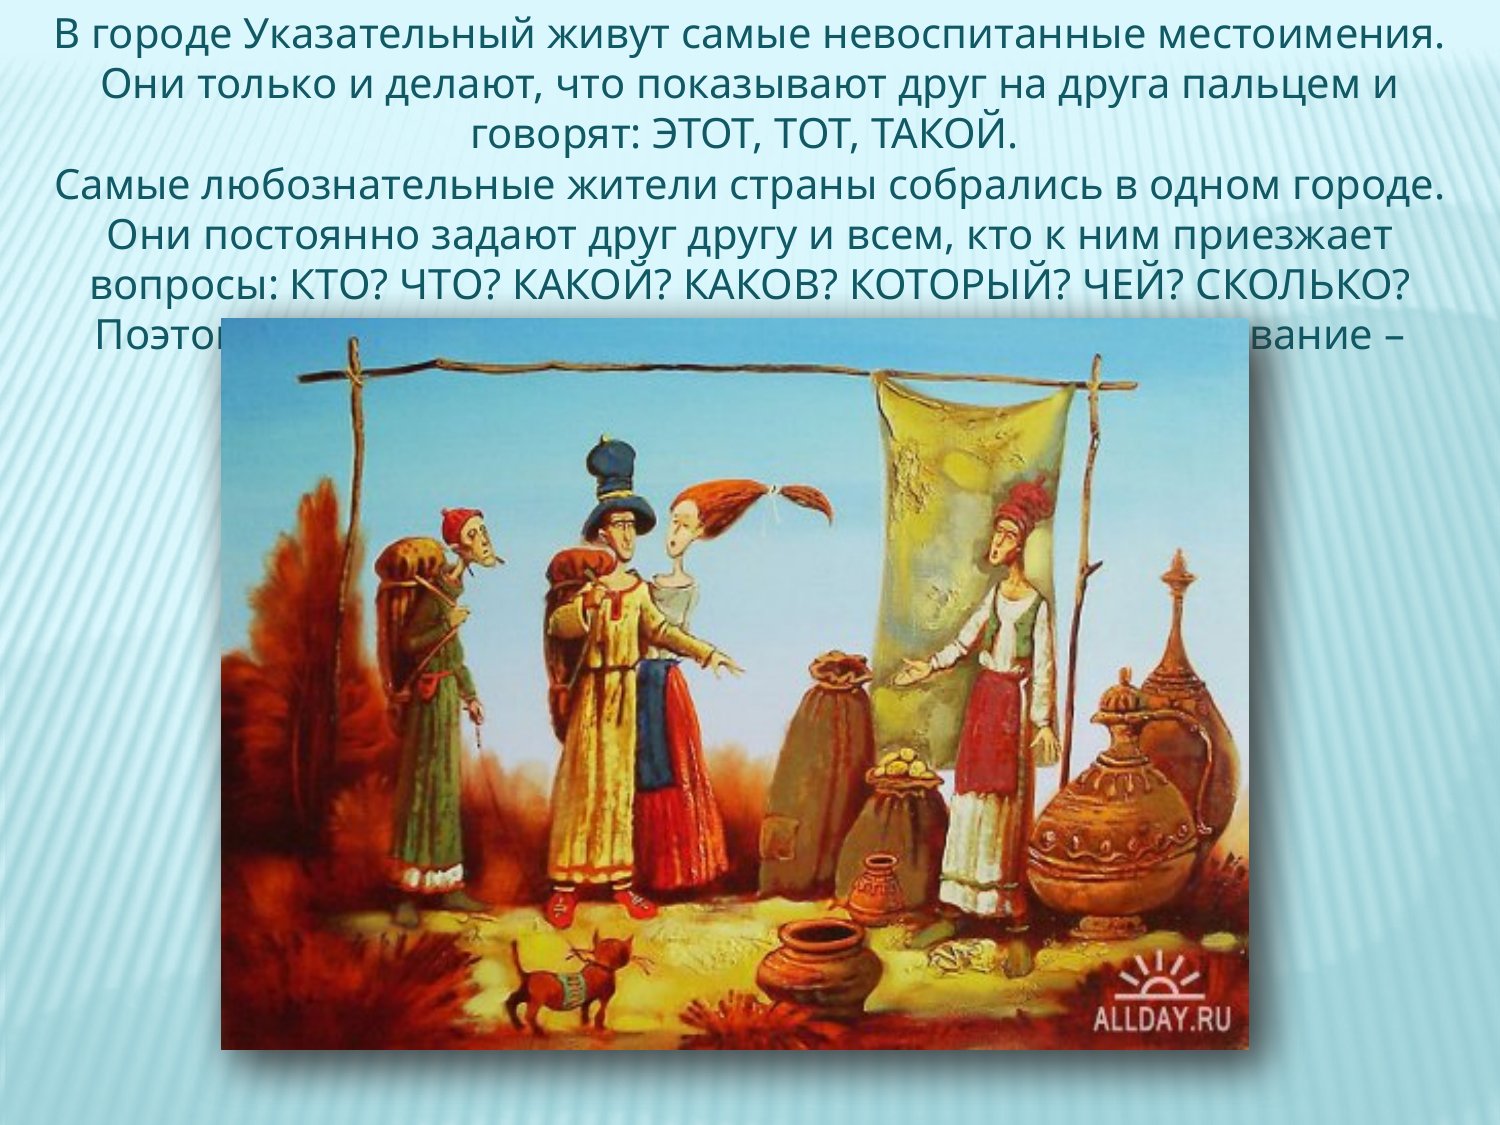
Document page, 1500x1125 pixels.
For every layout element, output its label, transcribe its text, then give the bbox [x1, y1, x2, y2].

picture [220, 317, 1250, 1051]
text_box В городе Указательный живут самые невоспитанные местоимения. Они только и делают, что показывают друг на друга пальцем и говорят: ЭТОТ, ТОТ, ТАКОЙ. Самые любознательные жители страны собрались в одном городе. Они постоянно задают друг другу и всем, кто к ним приезжает вопросы: КТО? ЧТО? КАКОЙ? КАКОВ? КОТОРЫЙ? ЧЕЙ? СКОЛЬКО? Поэтому своему городу они дали самое правильное название – Вопросительный. [0, 0, 1500, 415]
